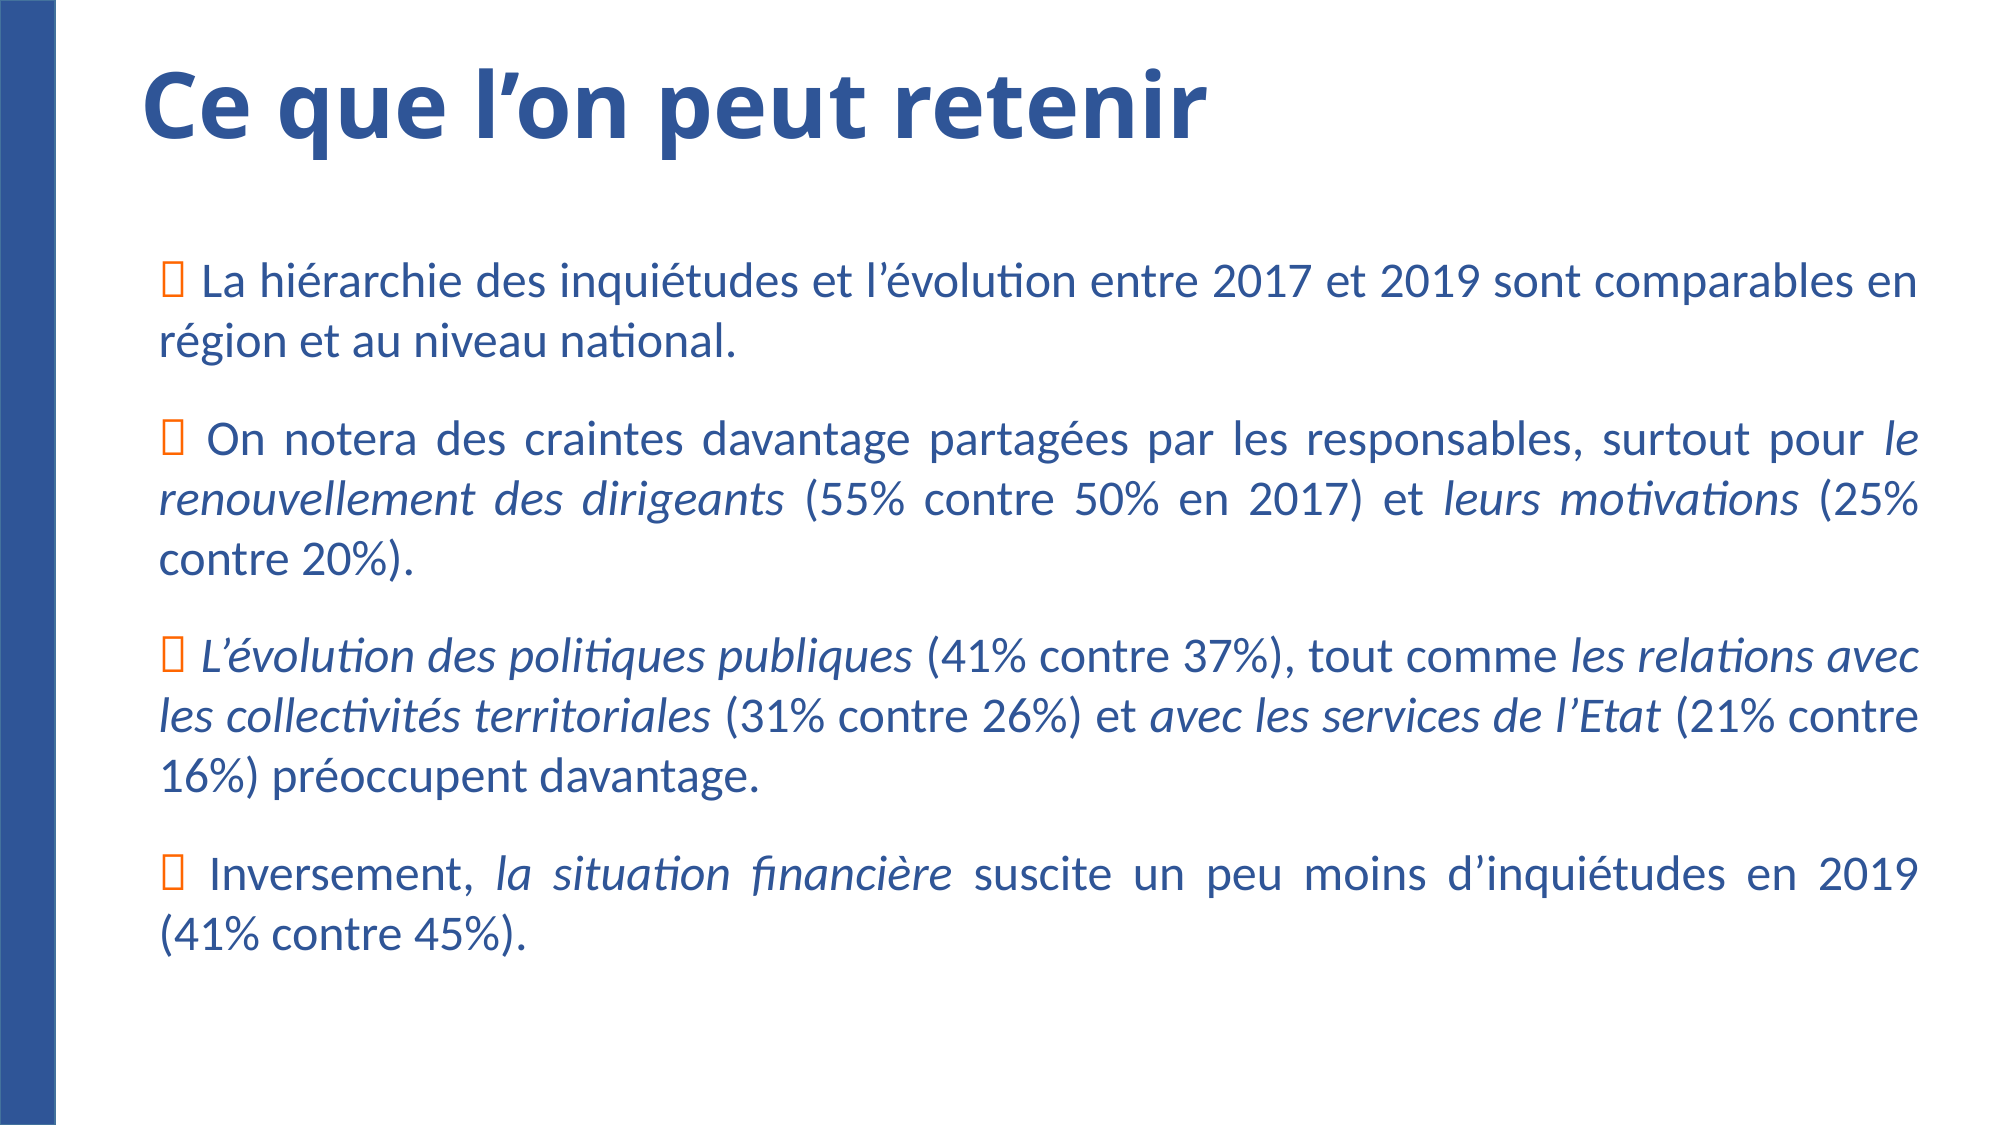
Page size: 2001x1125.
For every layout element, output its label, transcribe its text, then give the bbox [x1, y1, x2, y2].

list  La hiérarchie des inquiétudes et l’évolution entre 2017 et 2019 sont comparables en région et au niveau national.  On notera des craintes davantage partagées par les responsables, surtout pour le renouvellement des dirigeants (55% contre 50% en 2017) et leurs motivations (25% contre 20%).  L’évolution des politiques publiques (41% contre 37%), tout comme les relations avec les collectivités territoriales (31% contre 26%) et avec les services de l’Etat (21% contre 16%) préoccupent davantage.  Inversement, la situation financière suscite un peu moins d’inquiétudes en 2019 (41% contre 45%). [143, 240, 1935, 1016]
title Ce que l’on peut retenir [125, 0, 1851, 218]
